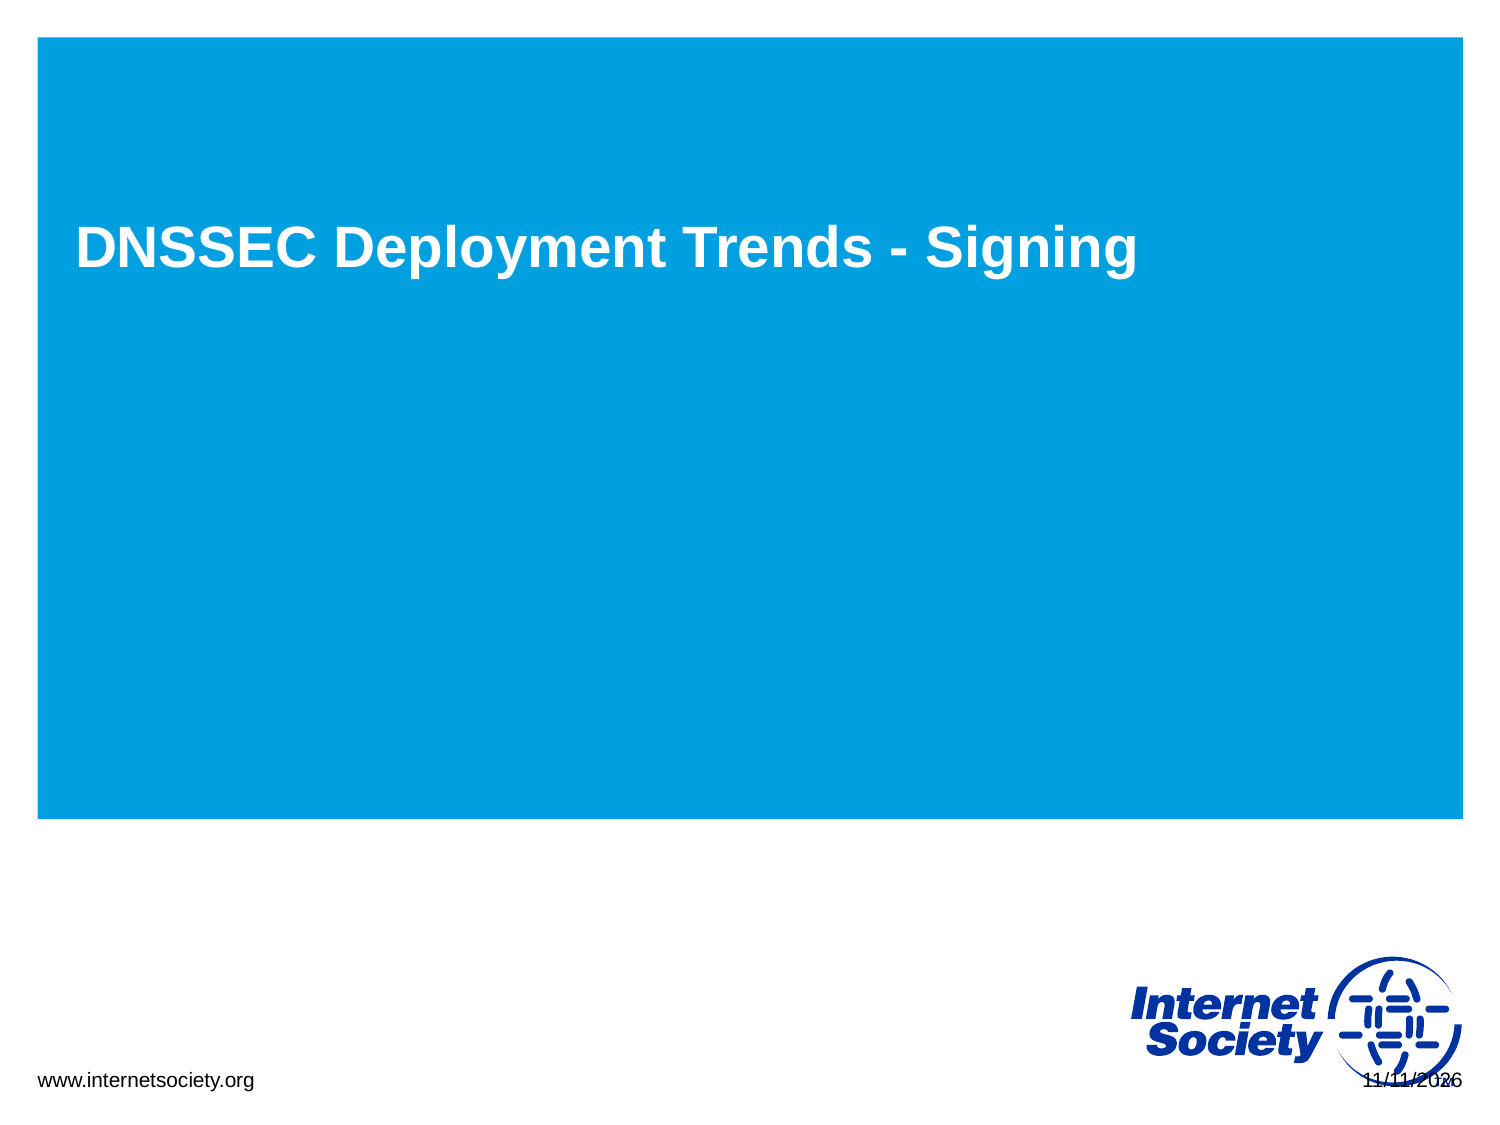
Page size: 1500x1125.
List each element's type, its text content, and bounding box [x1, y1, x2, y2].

title DNSSEC Deployment Trends - Signing [37, 178, 1463, 281]
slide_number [1200, 1054, 1500, 1125]
